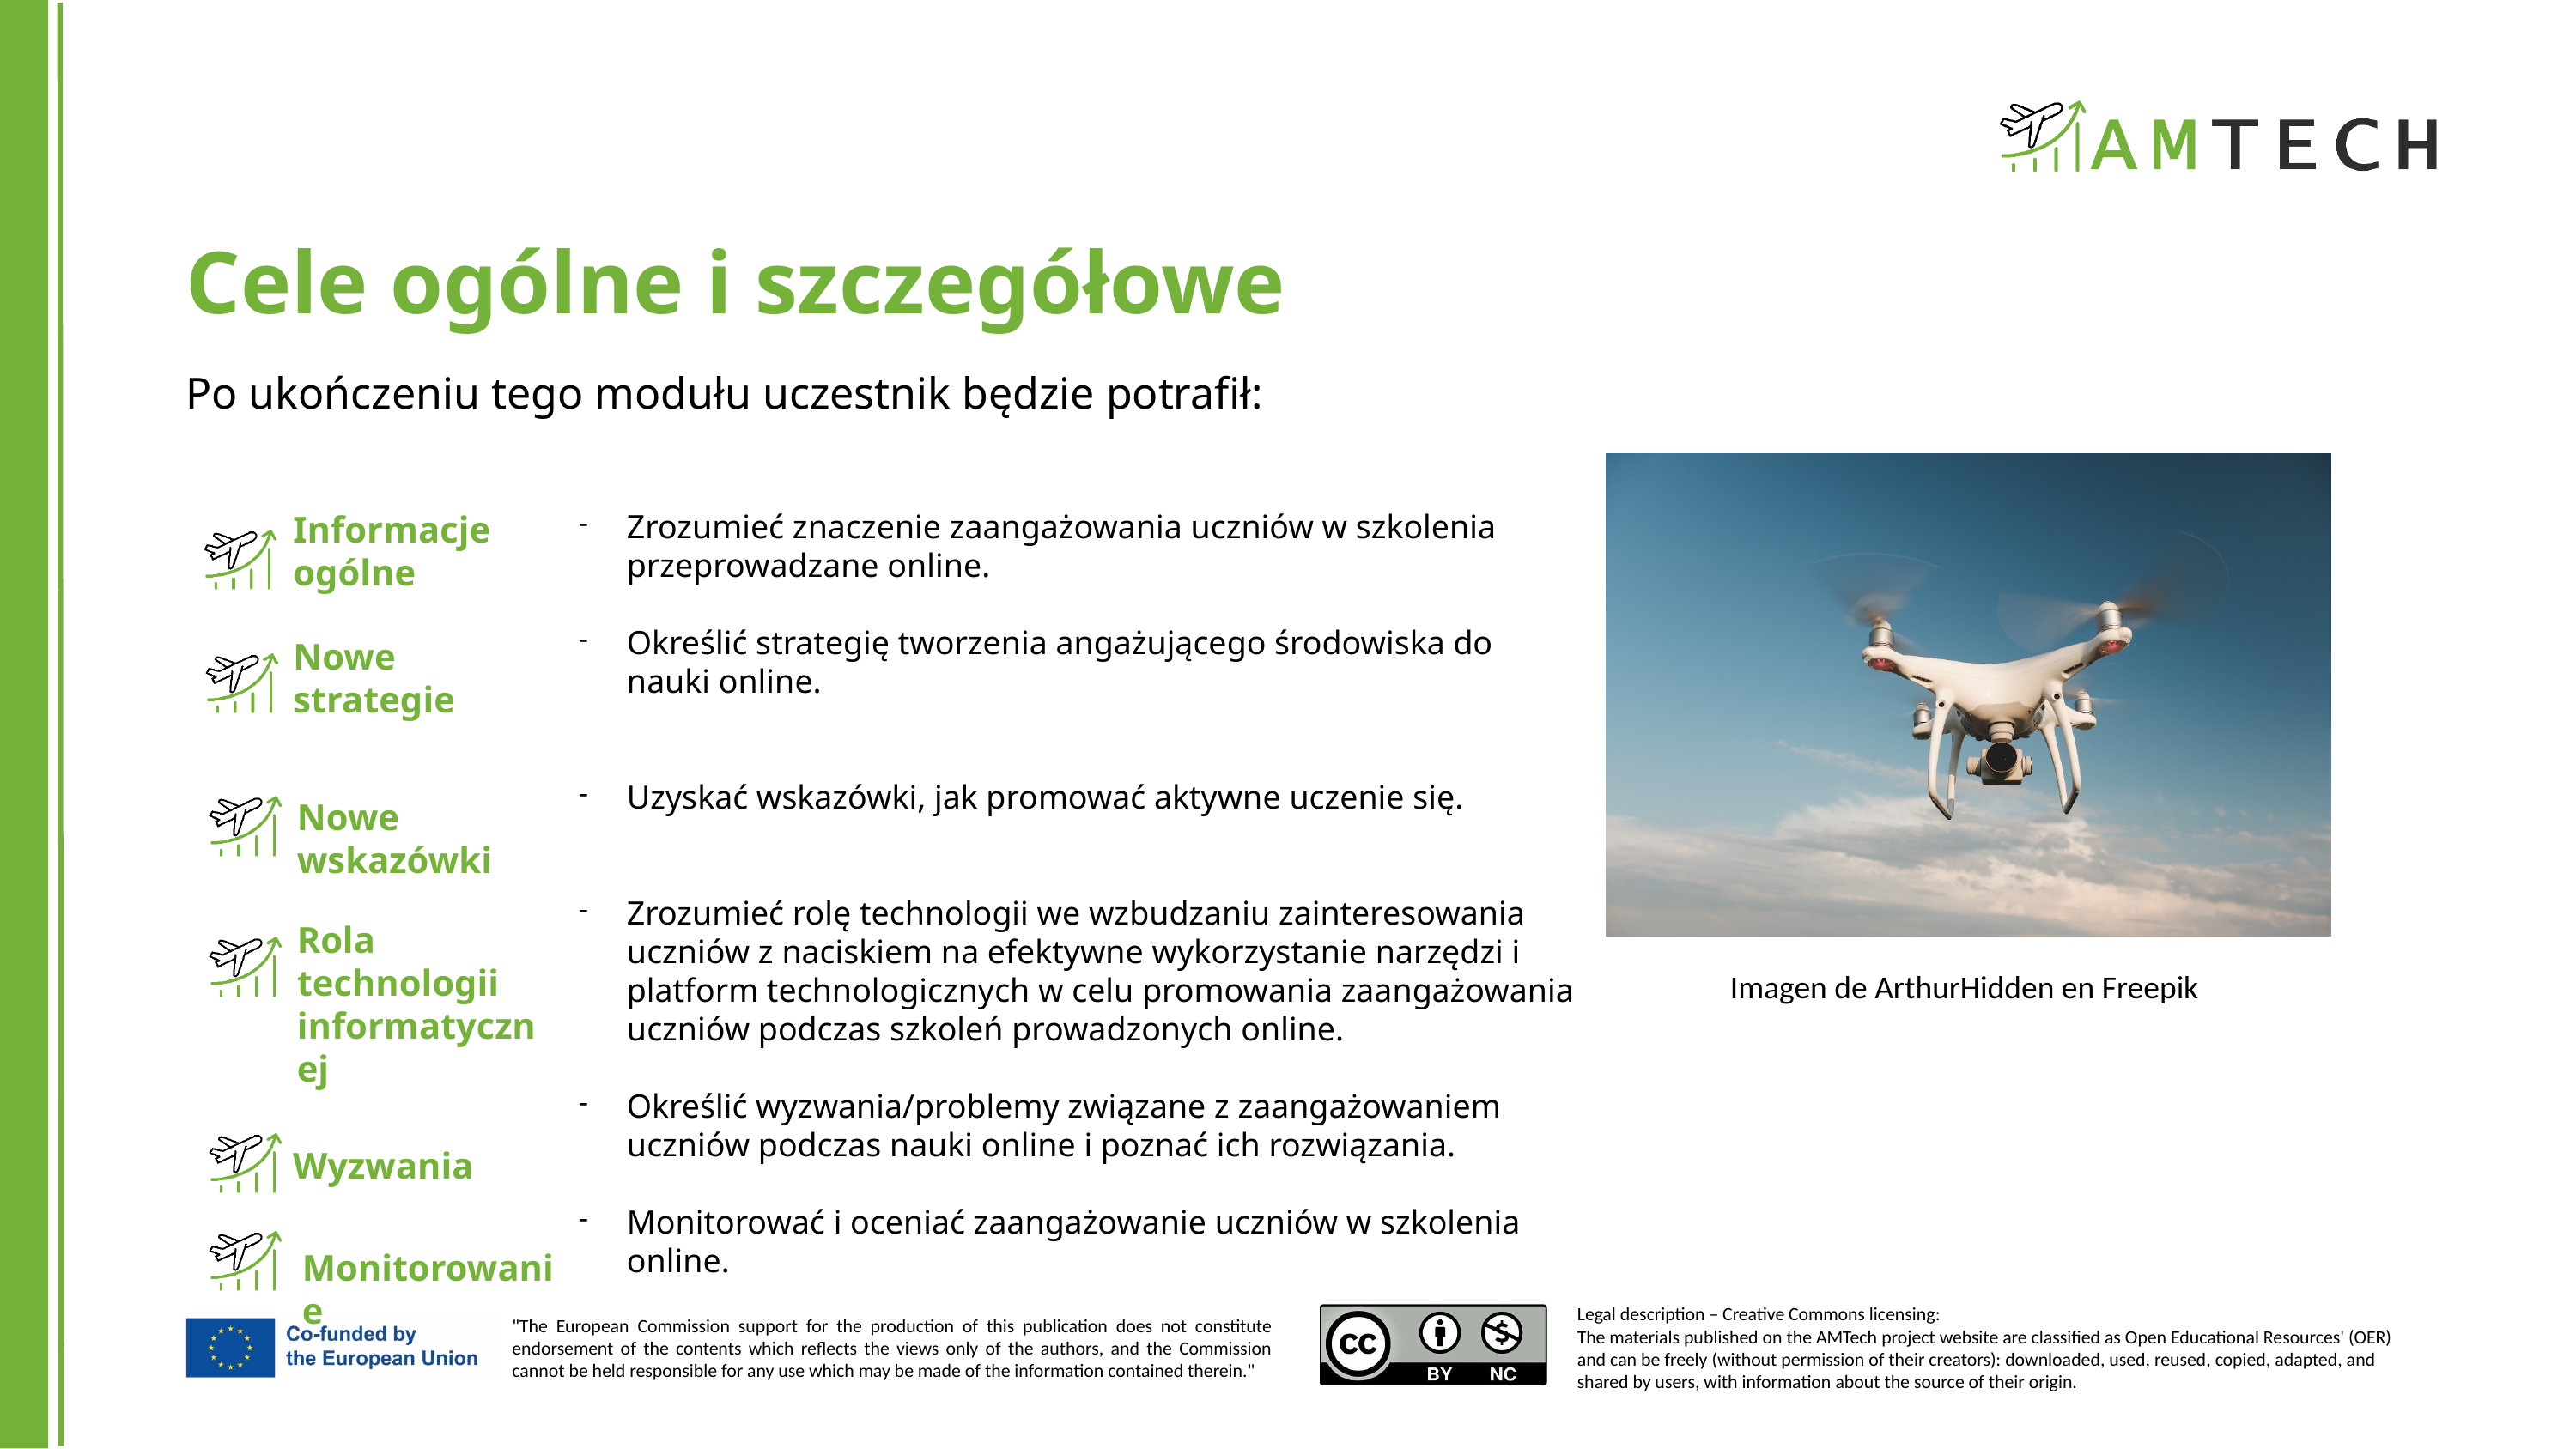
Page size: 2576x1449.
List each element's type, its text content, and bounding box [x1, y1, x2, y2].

text_box Imagen de ArthurHidden en Freepik [1716, 961, 2233, 1012]
text_box Rola technologii informatycznej [284, 911, 568, 1096]
picture [204, 1125, 286, 1200]
text_box Nowe strategie [280, 627, 560, 726]
picture [204, 929, 286, 1003]
picture [204, 788, 286, 863]
picture [182, 1314, 500, 1381]
text_box Po ukończeniu tego modułu uczestnik będzie potrafił: [173, 360, 2093, 476]
picture [1320, 1303, 1548, 1385]
picture [1993, 91, 2458, 179]
text_box Wyzwania [289, 1137, 560, 1193]
picture [1606, 452, 2331, 937]
picture [199, 646, 283, 720]
picture [198, 522, 281, 597]
text_box Zrozumieć znaczenie zaangażowania uczniów w szkolenia przeprowadzane online. Określić strategię tworzenia angażującego środowiska do nauki online. Uzyskać wskazówki, jak promować aktywne uczenie się. Zrozumieć rolę technologii we wzbudzaniu zainteresowania uczniów z naciskiem na efektywne wykorzystanie narzędzi i platform technologicznych w celu promowania zaangażowania uczniów podczas szkoleń prowadzonych online. Określić wyzwania/problemy związane z zaangażowaniem uczniów podczas nauki online i poznać ich rozwiązania. Monitorować i oceniać zaangażowanie uczniów w szkolenia online. [565, 500, 1590, 1286]
text_box Nowe wskazówki [284, 788, 564, 888]
text_box Monitorowanie [289, 1239, 574, 1338]
picture [204, 1223, 286, 1298]
text_box Cele ogólne i szczegółowe [173, 221, 1449, 360]
text_box Informacje ogólne [280, 500, 537, 599]
